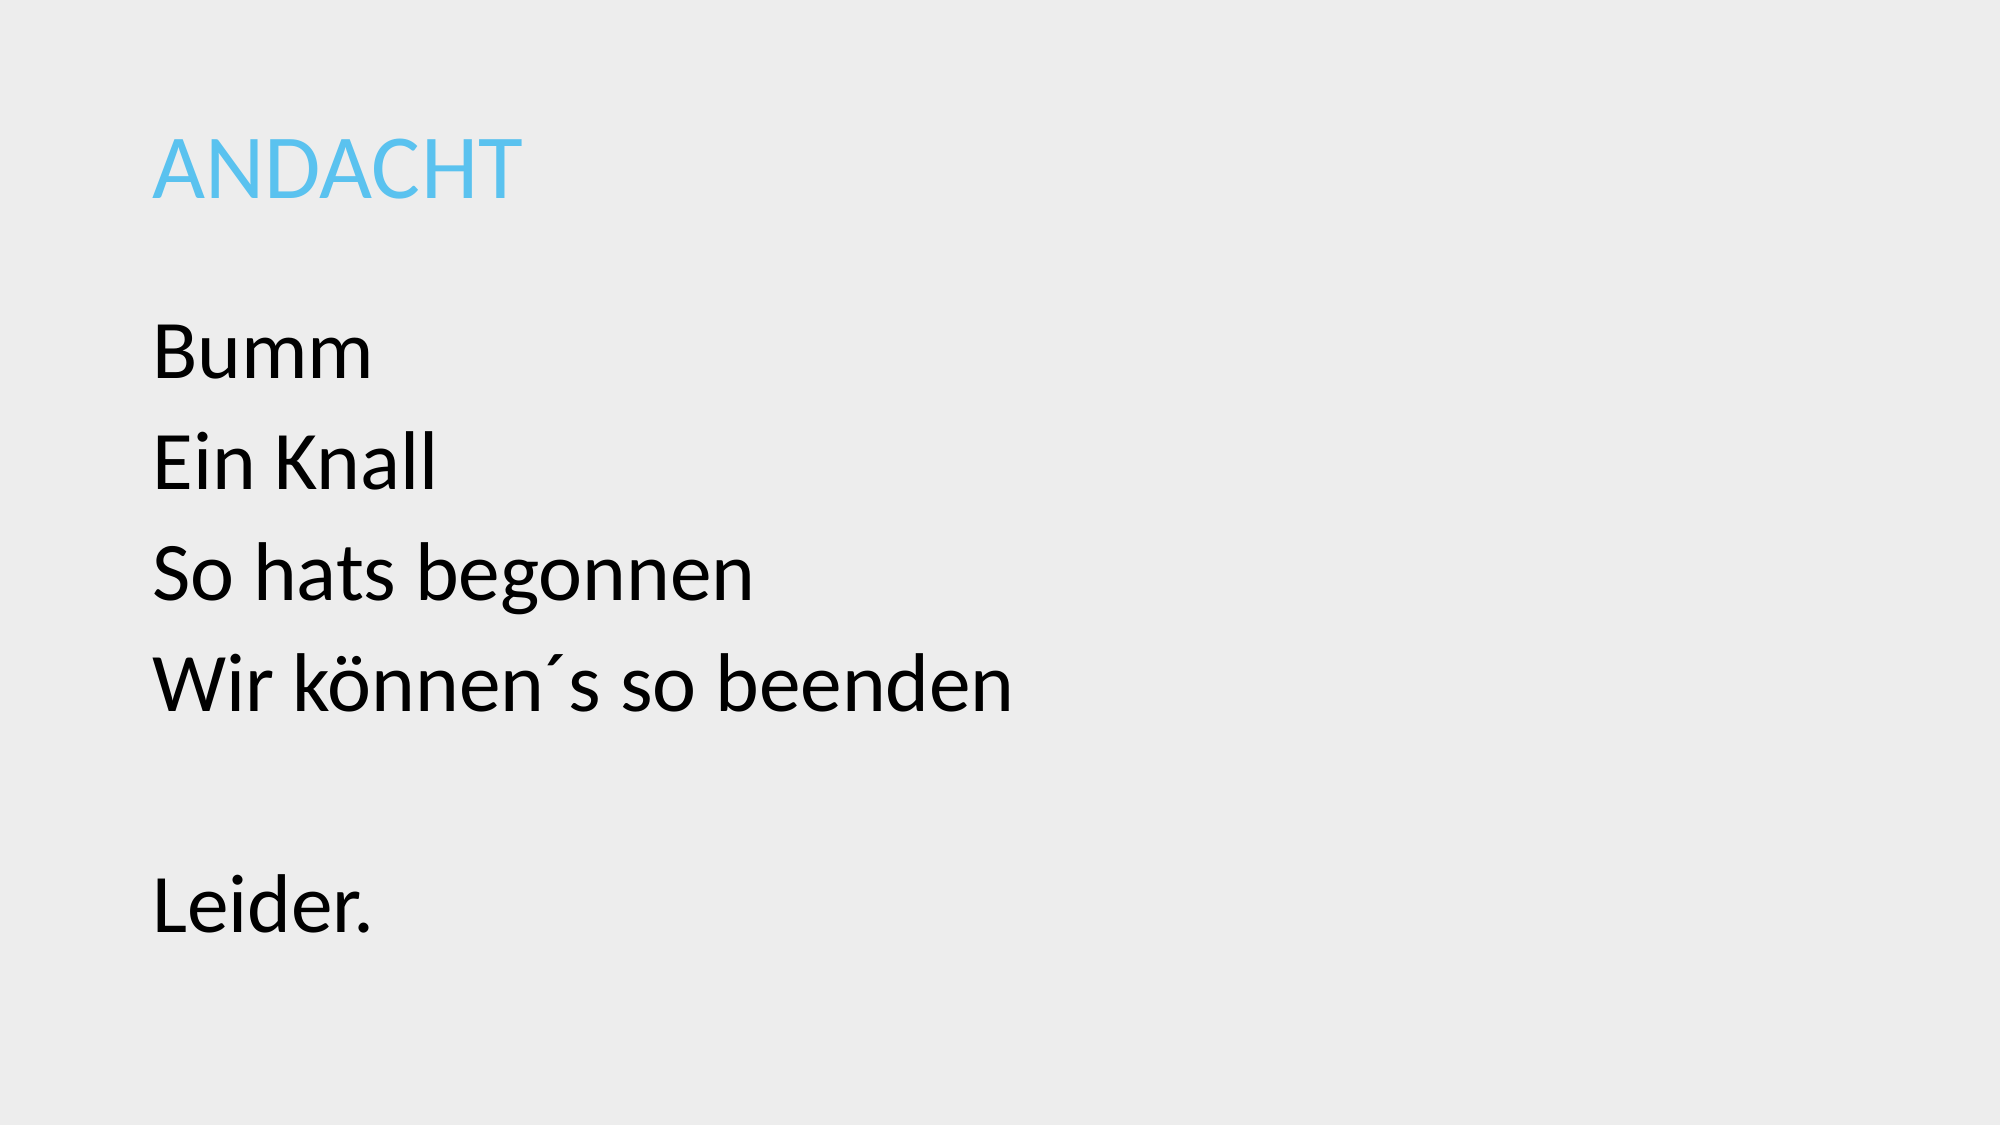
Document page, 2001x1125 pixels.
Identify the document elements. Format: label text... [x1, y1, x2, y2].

title ANDACHT [137, 59, 1863, 278]
list Bumm Ein Knall So hats begonnen Wir können´s so beenden Leider. [137, 299, 1863, 1014]
